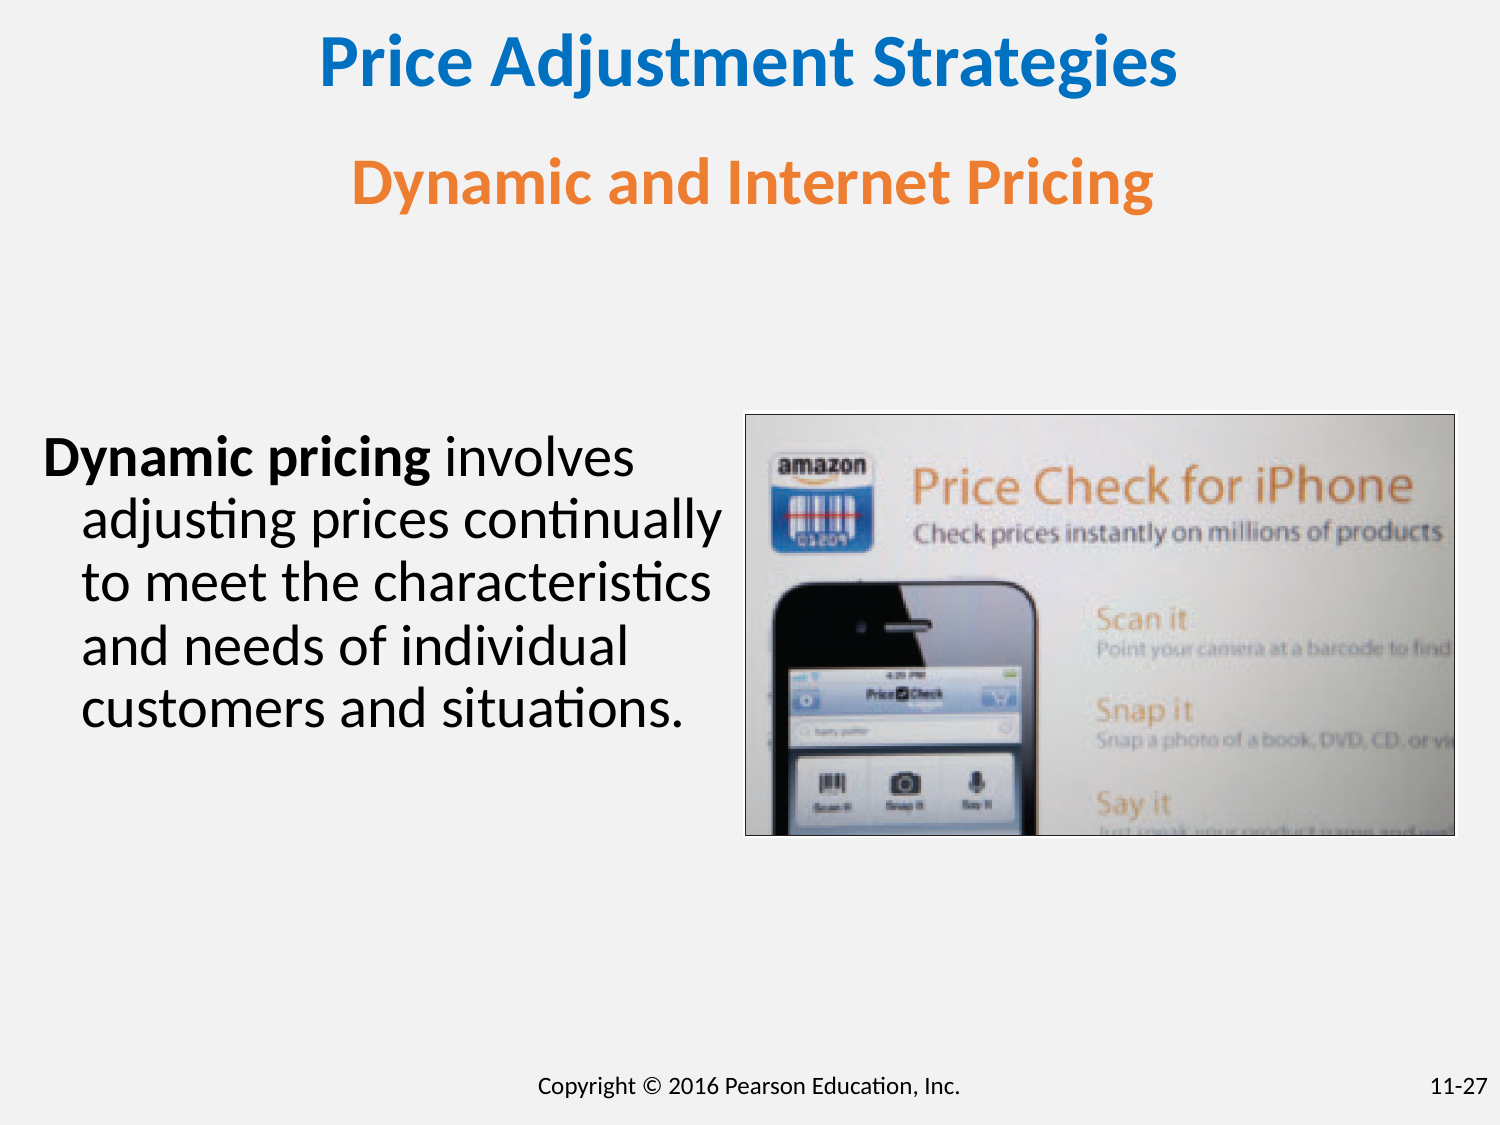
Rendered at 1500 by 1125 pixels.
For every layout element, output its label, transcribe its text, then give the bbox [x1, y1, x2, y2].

list Dynamic pricing involves adjusting prices continually to meet the characteristics and needs of individual customers and situations. [28, 418, 743, 826]
text_box Copyright © 2016 Pearson Education, Inc. [432, 1062, 1068, 1108]
text_box Dynamic and Internet Pricing [152, 130, 1355, 226]
text_box 11-27 [1359, 1062, 1500, 1108]
text_box Price Adjustment Strategies [112, 20, 1388, 109]
picture [743, 410, 1458, 838]
